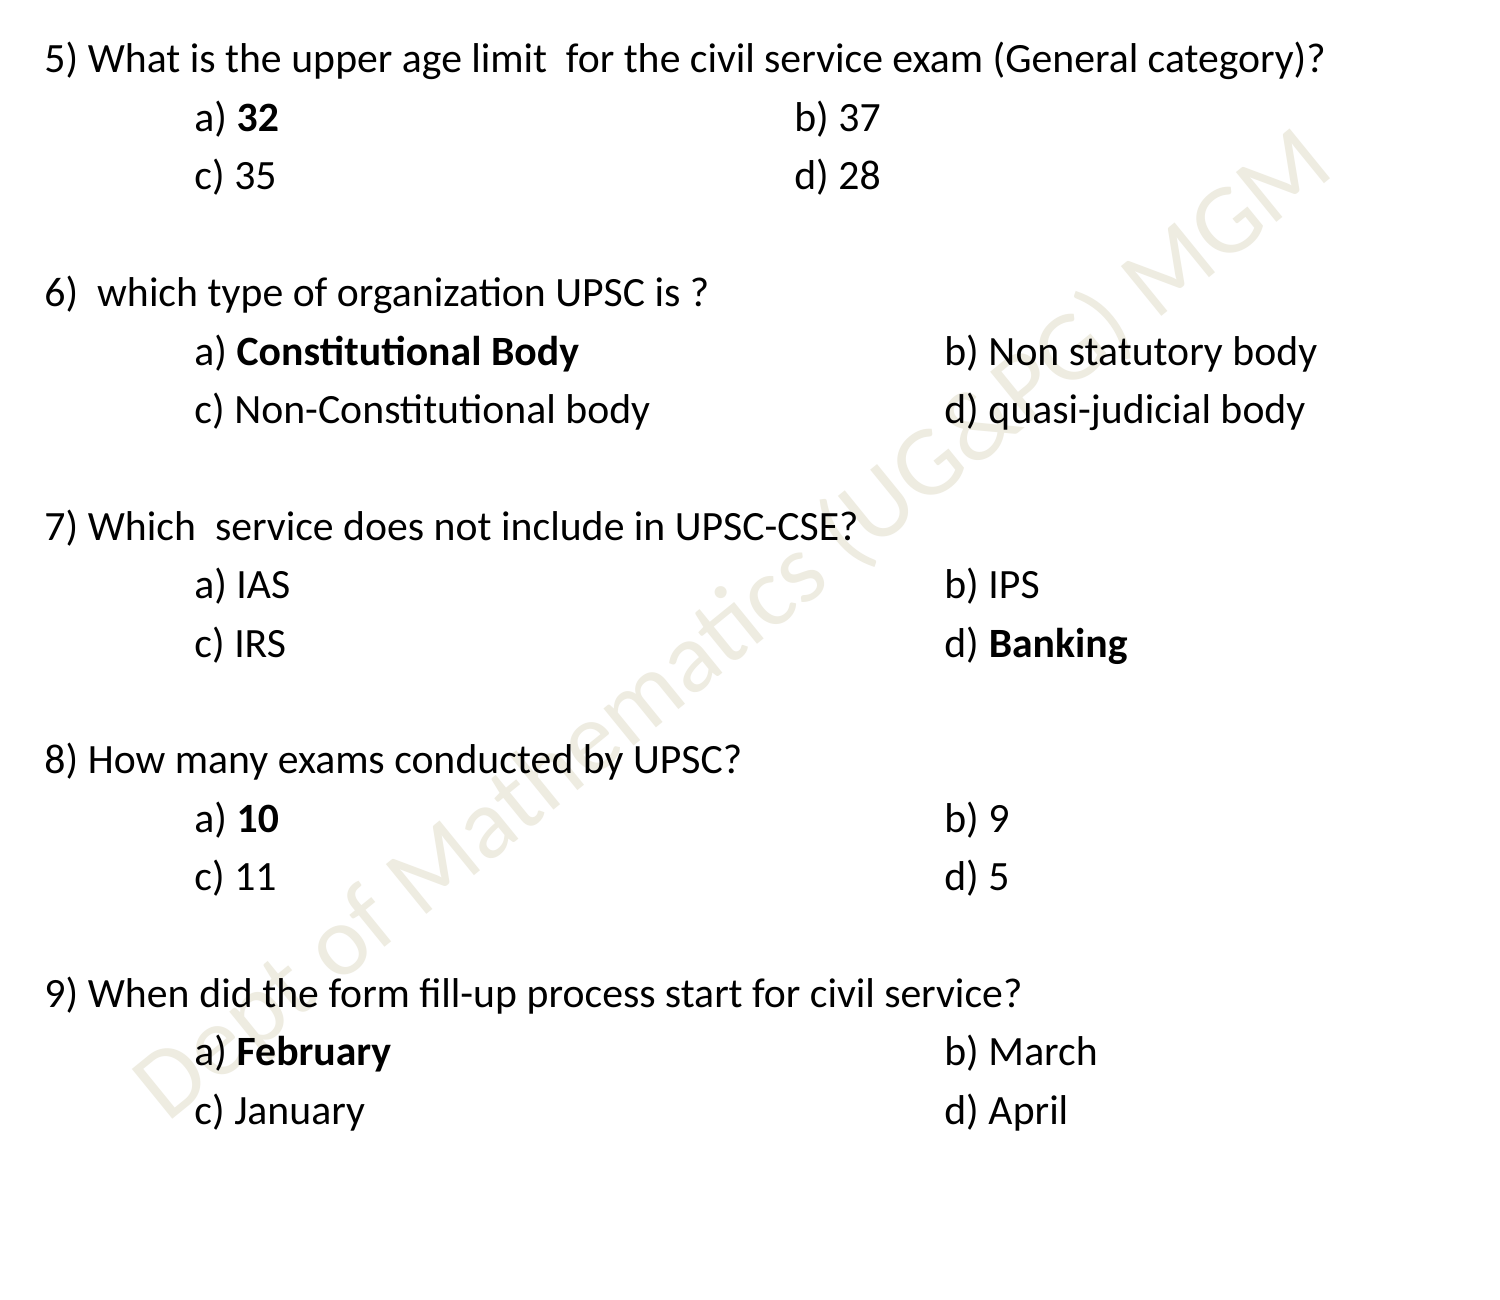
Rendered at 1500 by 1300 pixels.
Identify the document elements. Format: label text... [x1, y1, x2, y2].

list 5) What is the upper age limit for the civil service exam (General category)? a) 32 b) 37 c) 35 d) 28 6) which type of organization UPSC is ? a) Constitutional Body b) Non statutory body c) Non-Constitutional body d) quasi-judicial body 7) Which service does not include in UPSC-CSE? a) IAS b) IPS c) IRS d) Banking 8) How many exams conducted by UPSC? a) 10 b) 9 c) 11 d) 5 9) When did the form fill-up process start for civil service? a) February b) March c) January d) April [29, 23, 1471, 1264]
